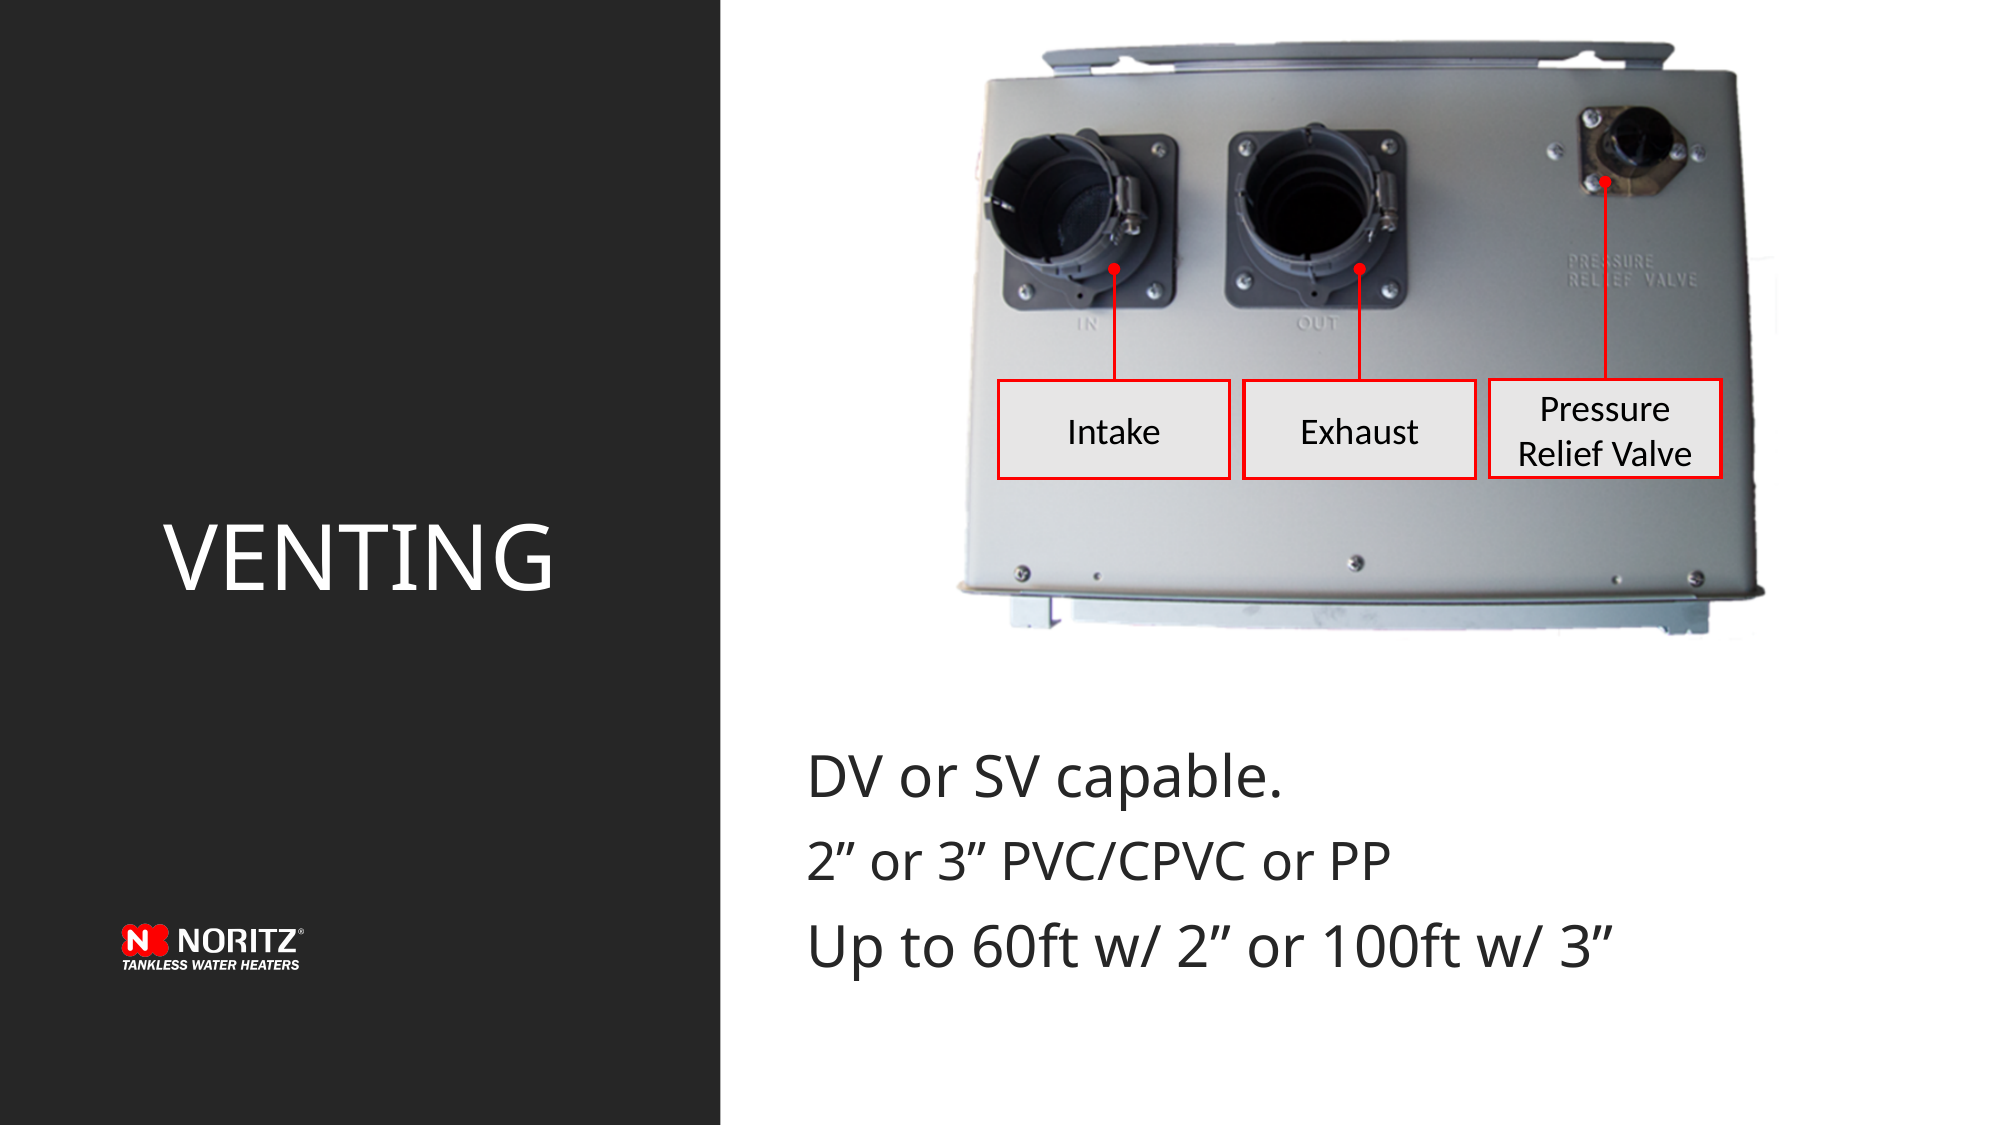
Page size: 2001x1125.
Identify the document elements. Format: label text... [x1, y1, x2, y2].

text_box DV or SV capable. [791, 718, 1437, 803]
text_box [0, 0, 722, 1125]
text_box 2” or 3” PVC/CPVC or PP [791, 803, 1463, 888]
picture [116, 870, 307, 1017]
title VENTING [0, 429, 721, 692]
picture [880, 0, 1805, 677]
text_box Up to 60ft w/ 2” or 100ft w/ 3” [791, 888, 1671, 1009]
